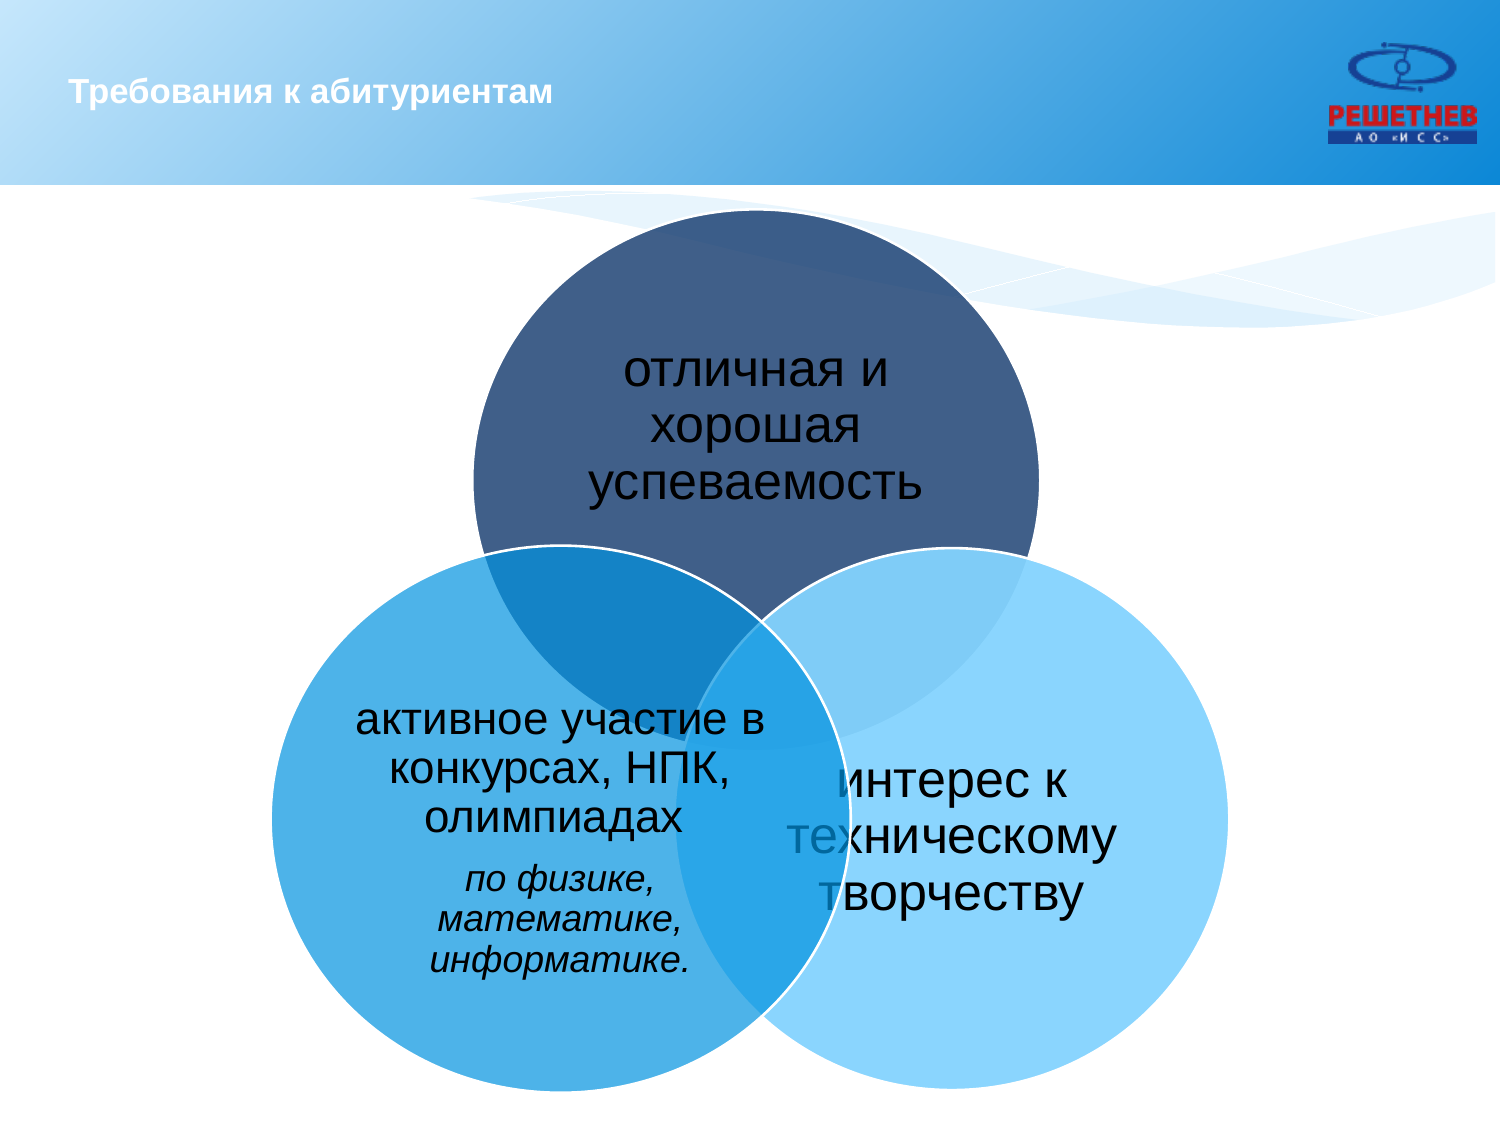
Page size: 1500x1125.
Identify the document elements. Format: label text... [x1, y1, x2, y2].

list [29, 184, 1471, 1118]
title Требования к абитуриентам [53, 19, 1289, 161]
picture [1328, 42, 1477, 144]
